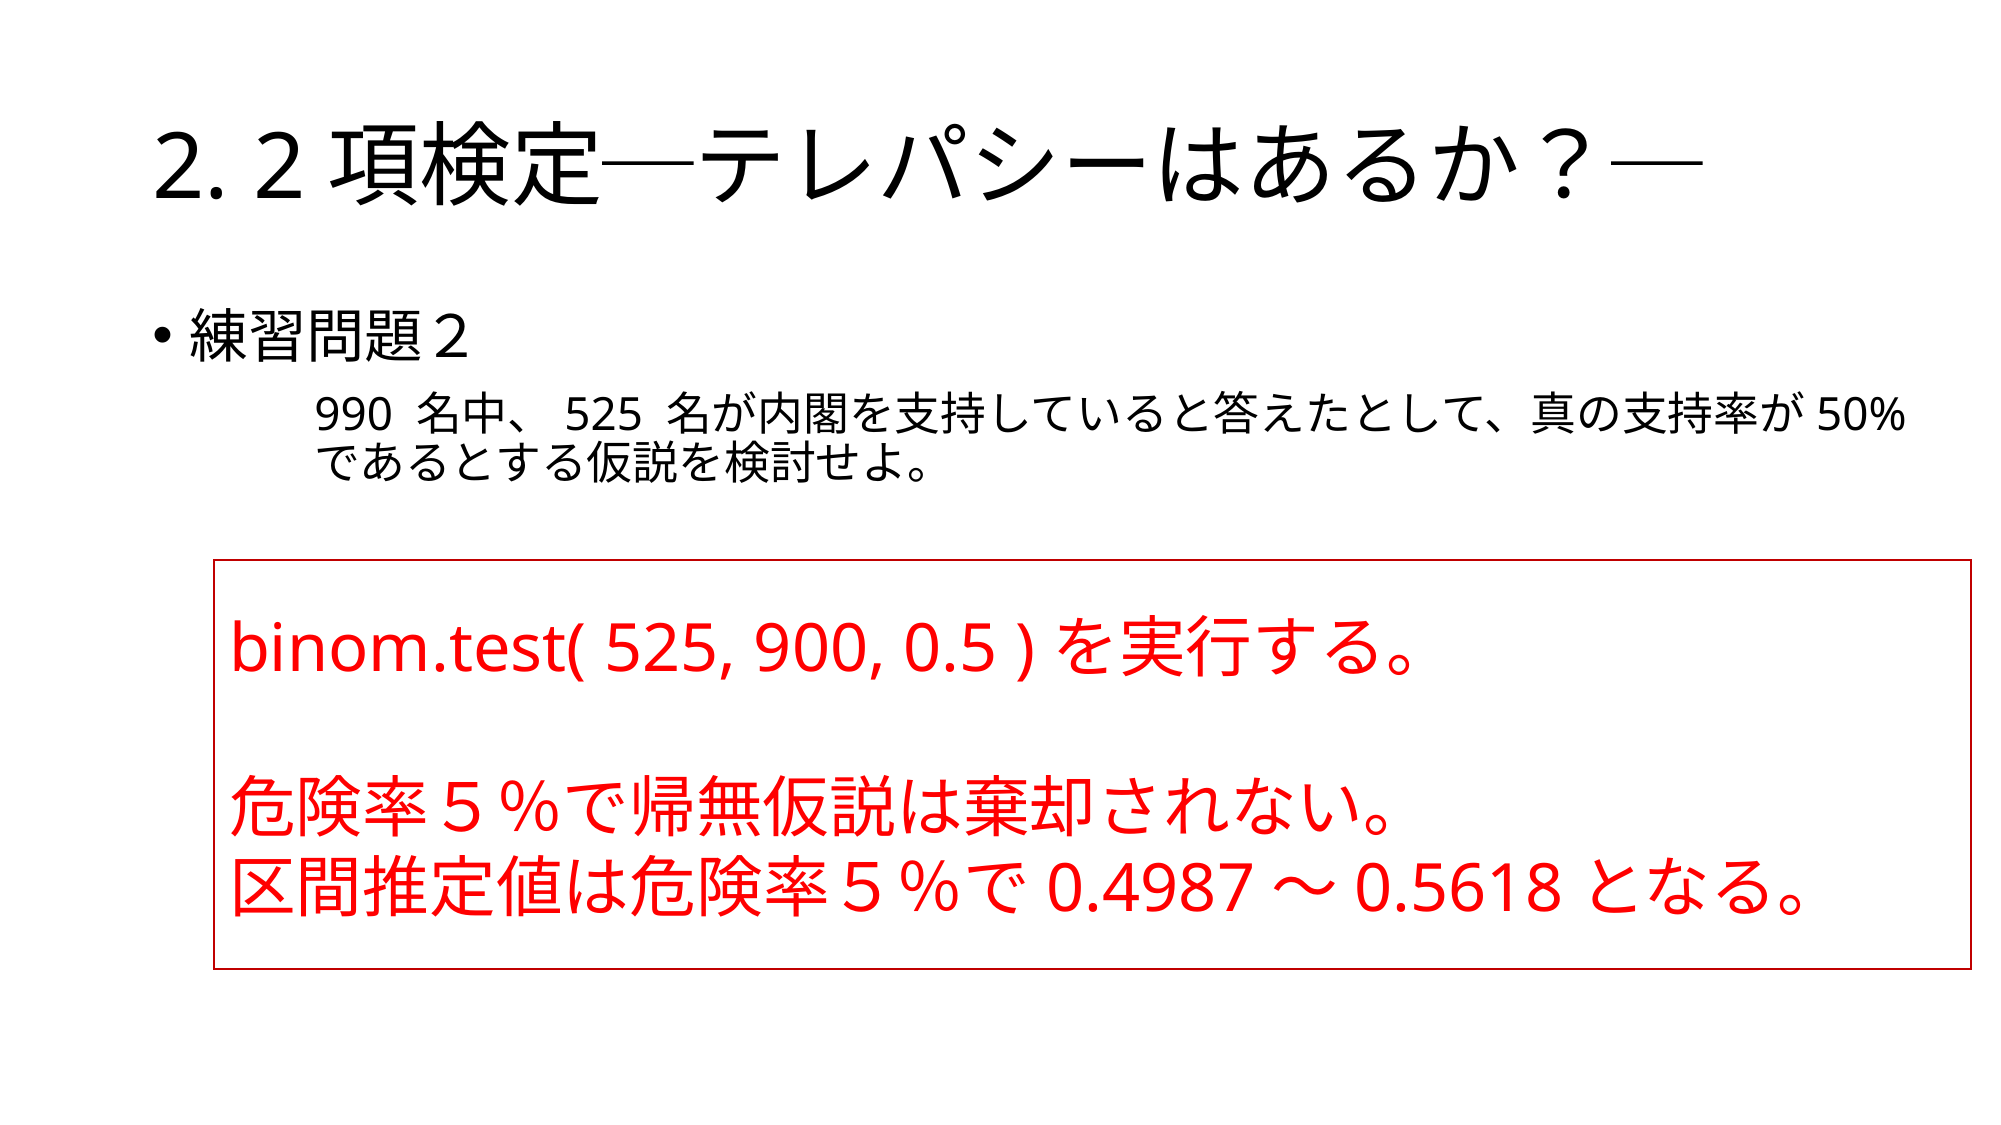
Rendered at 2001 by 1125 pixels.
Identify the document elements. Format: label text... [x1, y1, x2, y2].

title 2. 2項検定─テレパシーはあるか？─ [137, 59, 1863, 278]
list 練習問題２ 990 名中、525 名が内閣を支持していると答えたとして、真の支持率が50% であるとする仮説を検討せよ。 [137, 299, 1927, 1125]
text_box binom.test( 525, 900, 0.5 )を実行する。 危険率５％で帰無仮説は棄却されない。 区間推定値は危険率５％で0.4987～0.5618となる。 [213, 559, 1972, 970]
